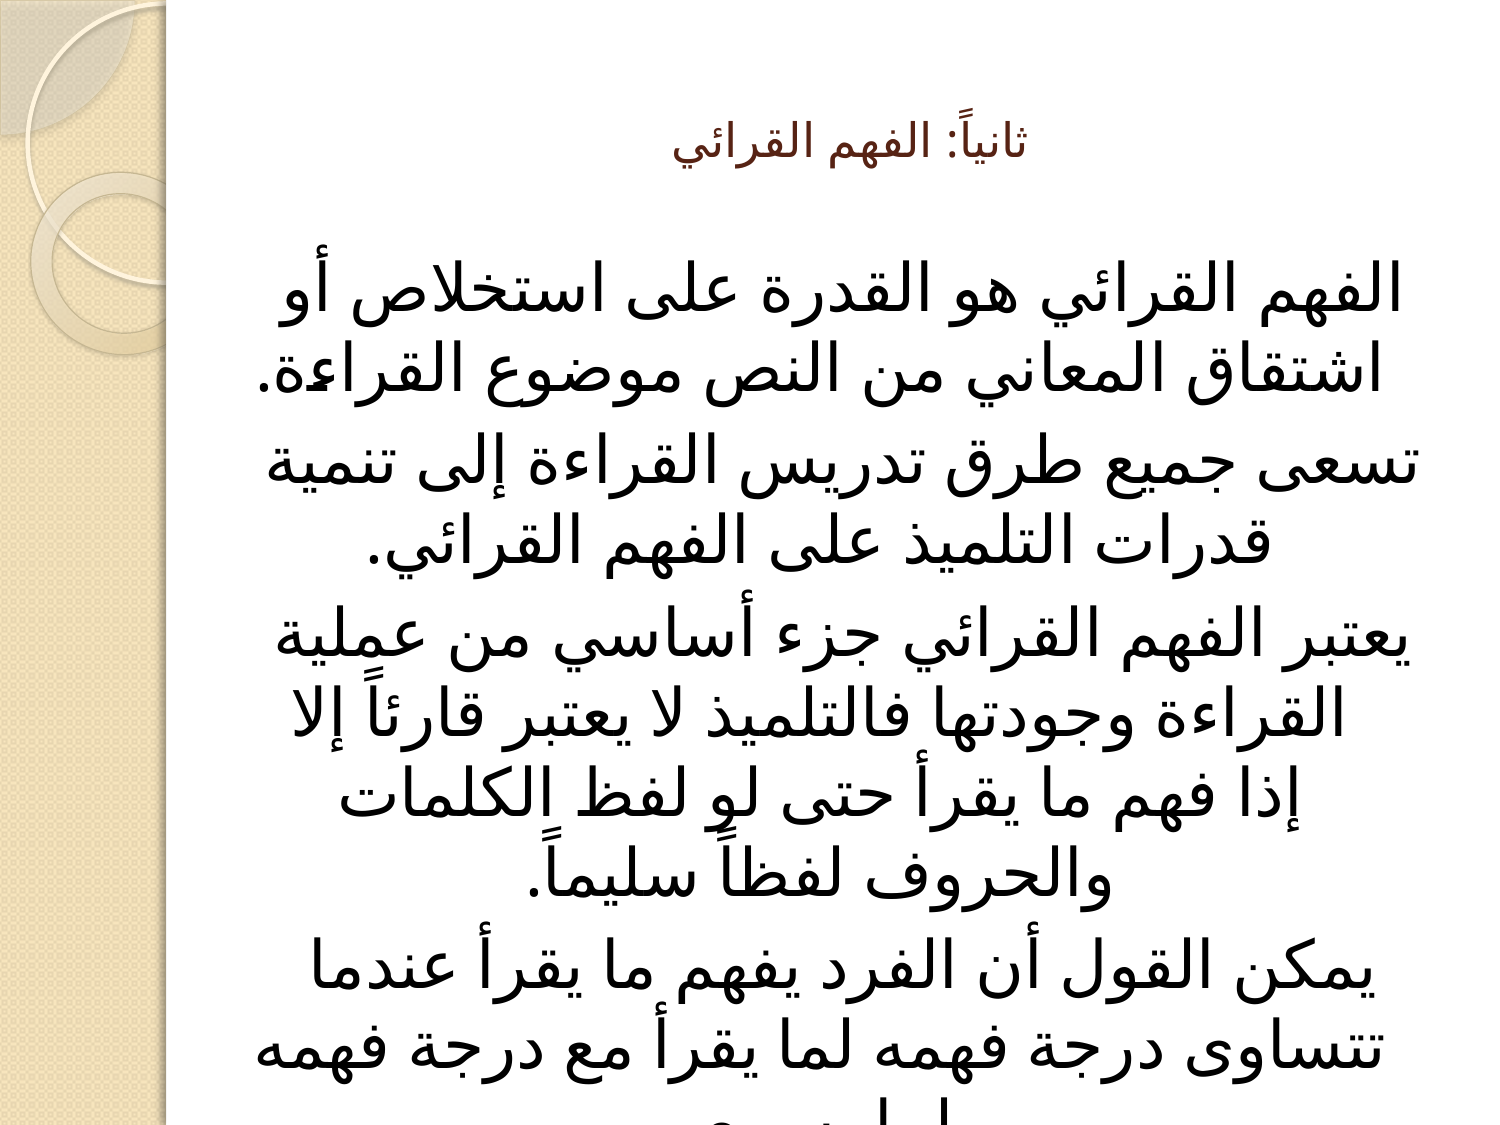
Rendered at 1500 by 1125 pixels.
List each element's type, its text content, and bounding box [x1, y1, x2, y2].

title ثانياً: الفهم القرائي [235, 45, 1466, 233]
list الفهم القرائي هو القدرة على استخلاص أو اشتقاق المعاني من النص موضوع القراءة. تسعى جميع طرق تدريس القراءة إلى تنمية قدرات التلميذ على الفهم القرائي. يعتبر الفهم القرائي جزء أساسي من عملية القراءة وجودتها فالتلميذ لا يعتبر قارئاً إلا إذا فهم ما يقرأ حتى لو لفظ الكلمات والحروف لفظاً سليماً. يمكن القول أن الفرد يفهم ما يقرأ عندما تتساوى درجة فهمه لما يقرأ مع درجة فهمه لما يسمع. [235, 237, 1466, 1025]
